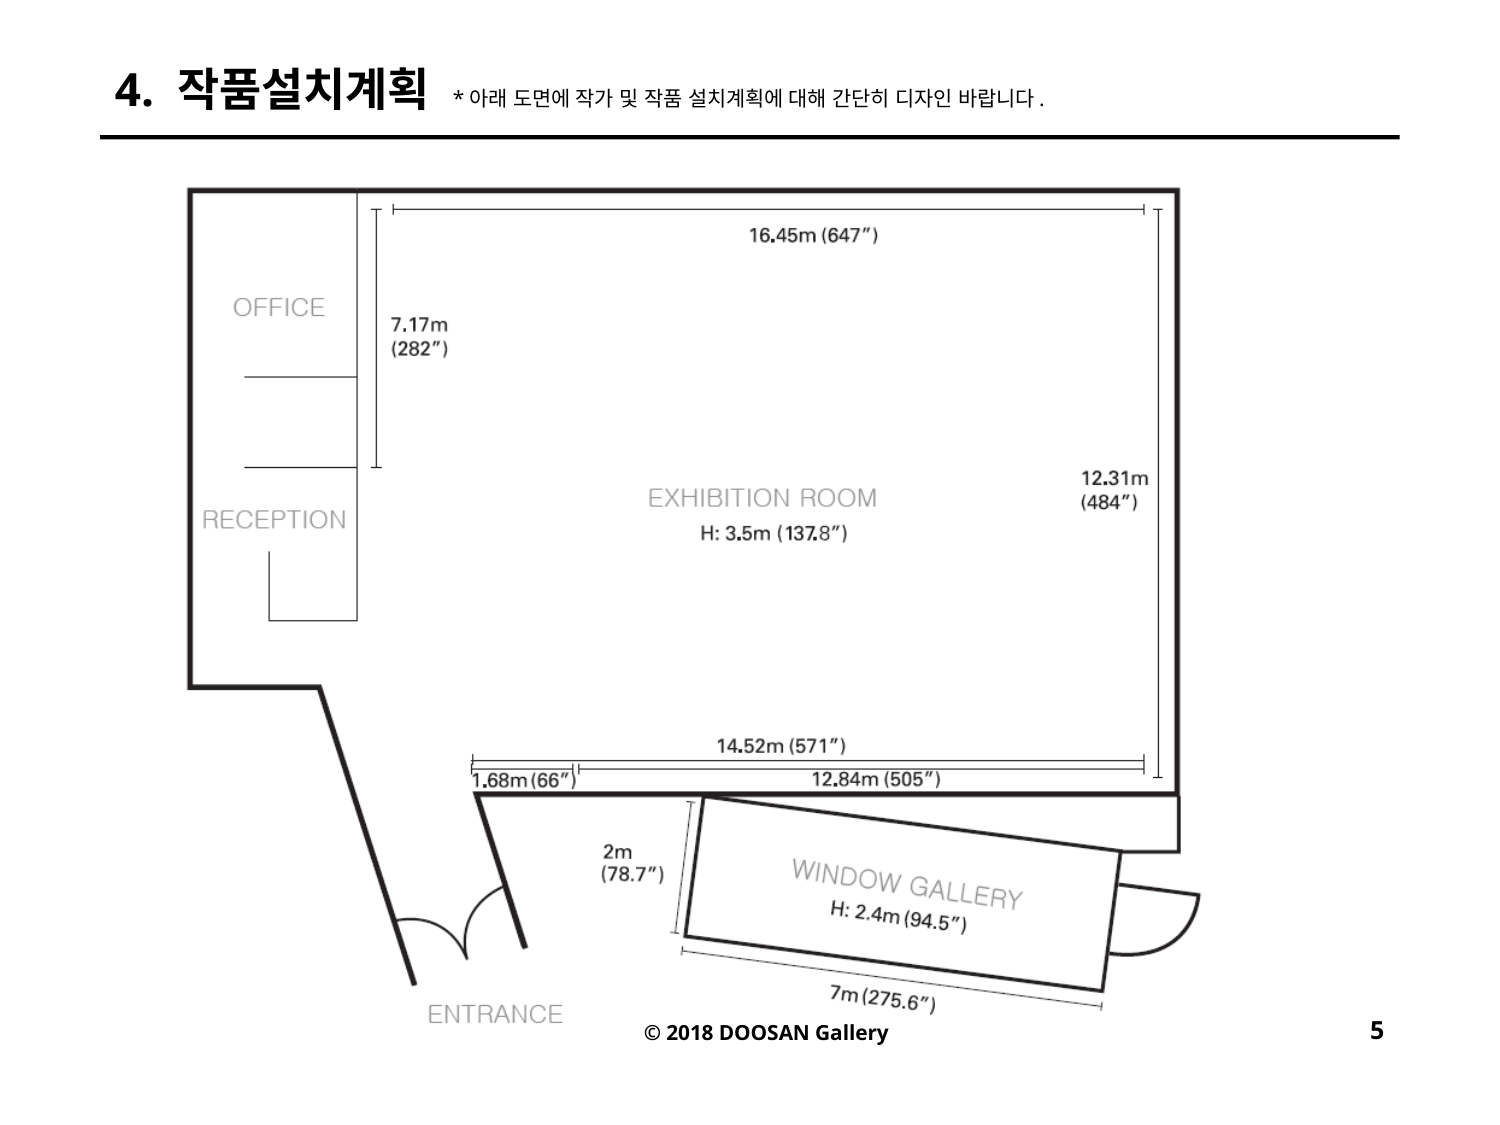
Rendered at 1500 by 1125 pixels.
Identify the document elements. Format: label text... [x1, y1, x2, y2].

text_box 5 [1355, 1007, 1400, 1052]
picture [117, 122, 1277, 1081]
text_box 4. 작품설치계획 *아래 도면에 작가 및 작품 설치계획에 대해 간단히 디자인 바랍니다. [100, 53, 1430, 124]
